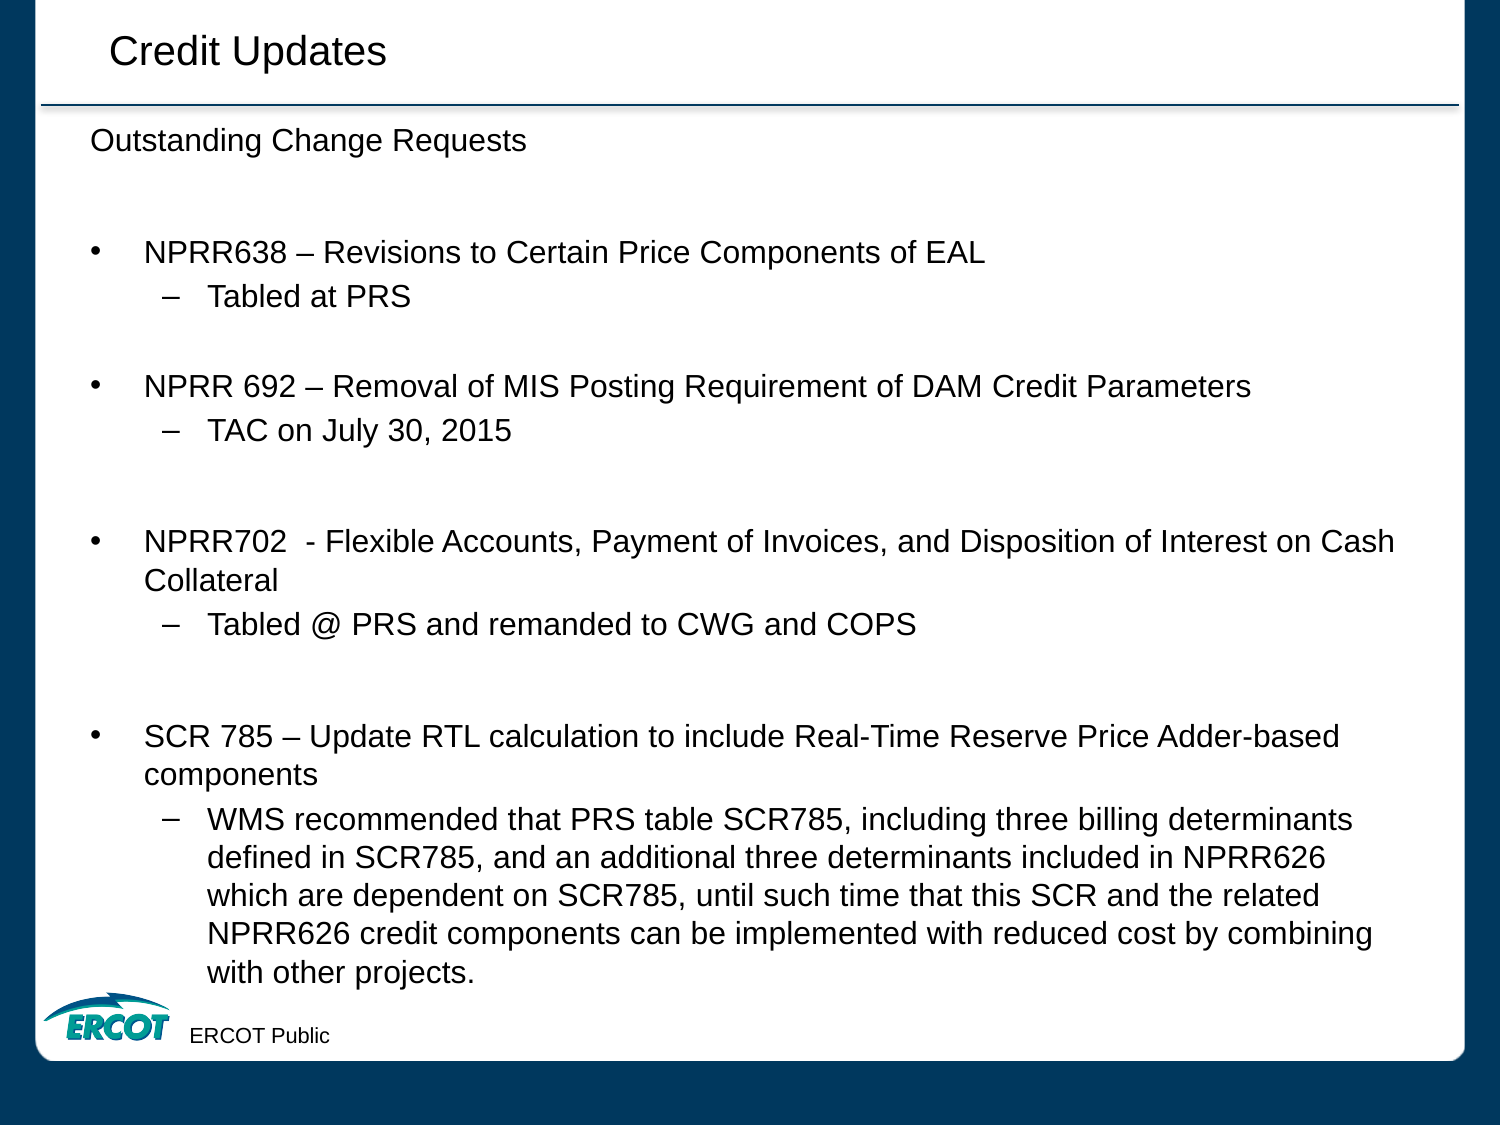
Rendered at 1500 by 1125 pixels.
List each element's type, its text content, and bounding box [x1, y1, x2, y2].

text_box Credit Updates [93, 2, 1346, 96]
picture [40, 988, 174, 1045]
list Outstanding Change Requests NPRR638 – Revisions to Certain Price Components of EAL Tabled at PRS NPRR 692 – Removal of MIS Posting Requirement of DAM Credit Parameters TAC on July 30, 2015 NPRR702 - Flexible Accounts, Payment of Invoices, and Disposition of Interest on Cash Collateral Tabled @ PRS and remanded to CWG and COPS SCR 785 – Update RTL calculation to include Real-Time Reserve Price Adder-based components WMS recommended that PRS table SCR785, including three billing determinants defined in SCR785, and an additional three determinants included in NPRR626 which are dependent on SCR785, until such time that this SCR and the related NPRR626 credit components can be implemented with reduced cost by combining with other projects. [75, 112, 1425, 1005]
text_box ERCOT Public [174, 1005, 1302, 1056]
